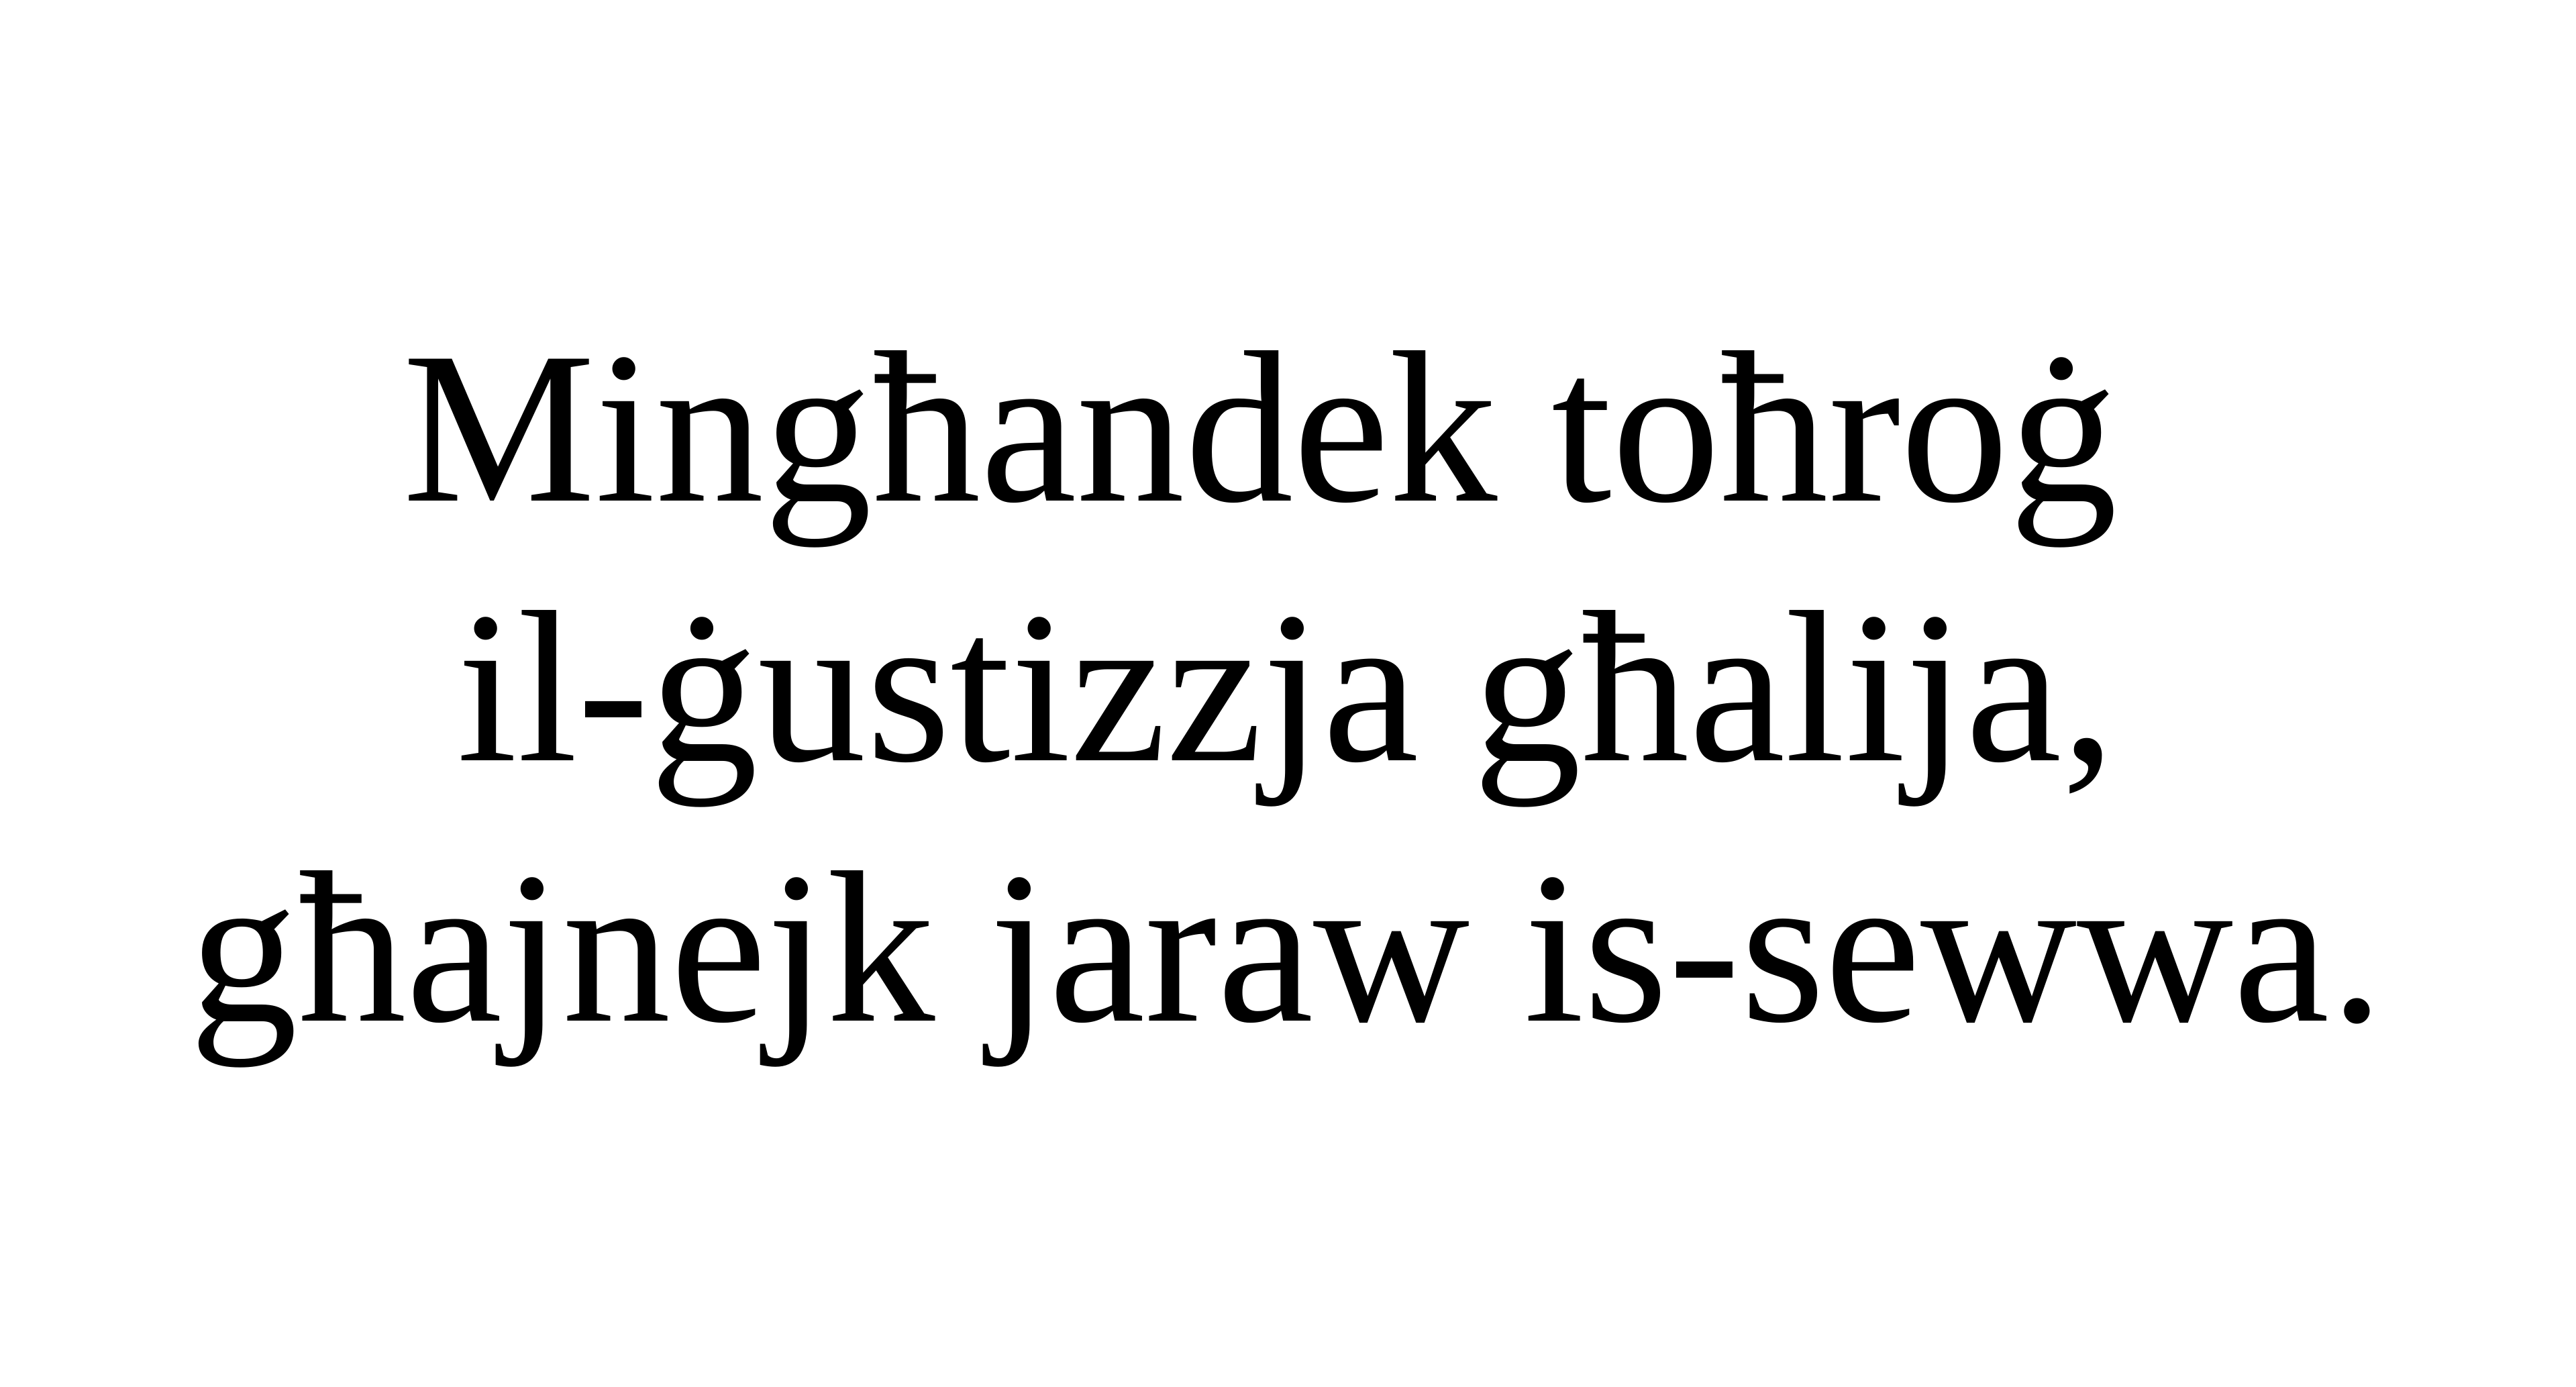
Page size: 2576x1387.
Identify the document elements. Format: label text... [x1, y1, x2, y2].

list Mingħandek toħroġ il-ġustizzja għalija, għajnejk jaraw is-sewwa. [0, 279, 2576, 1108]
